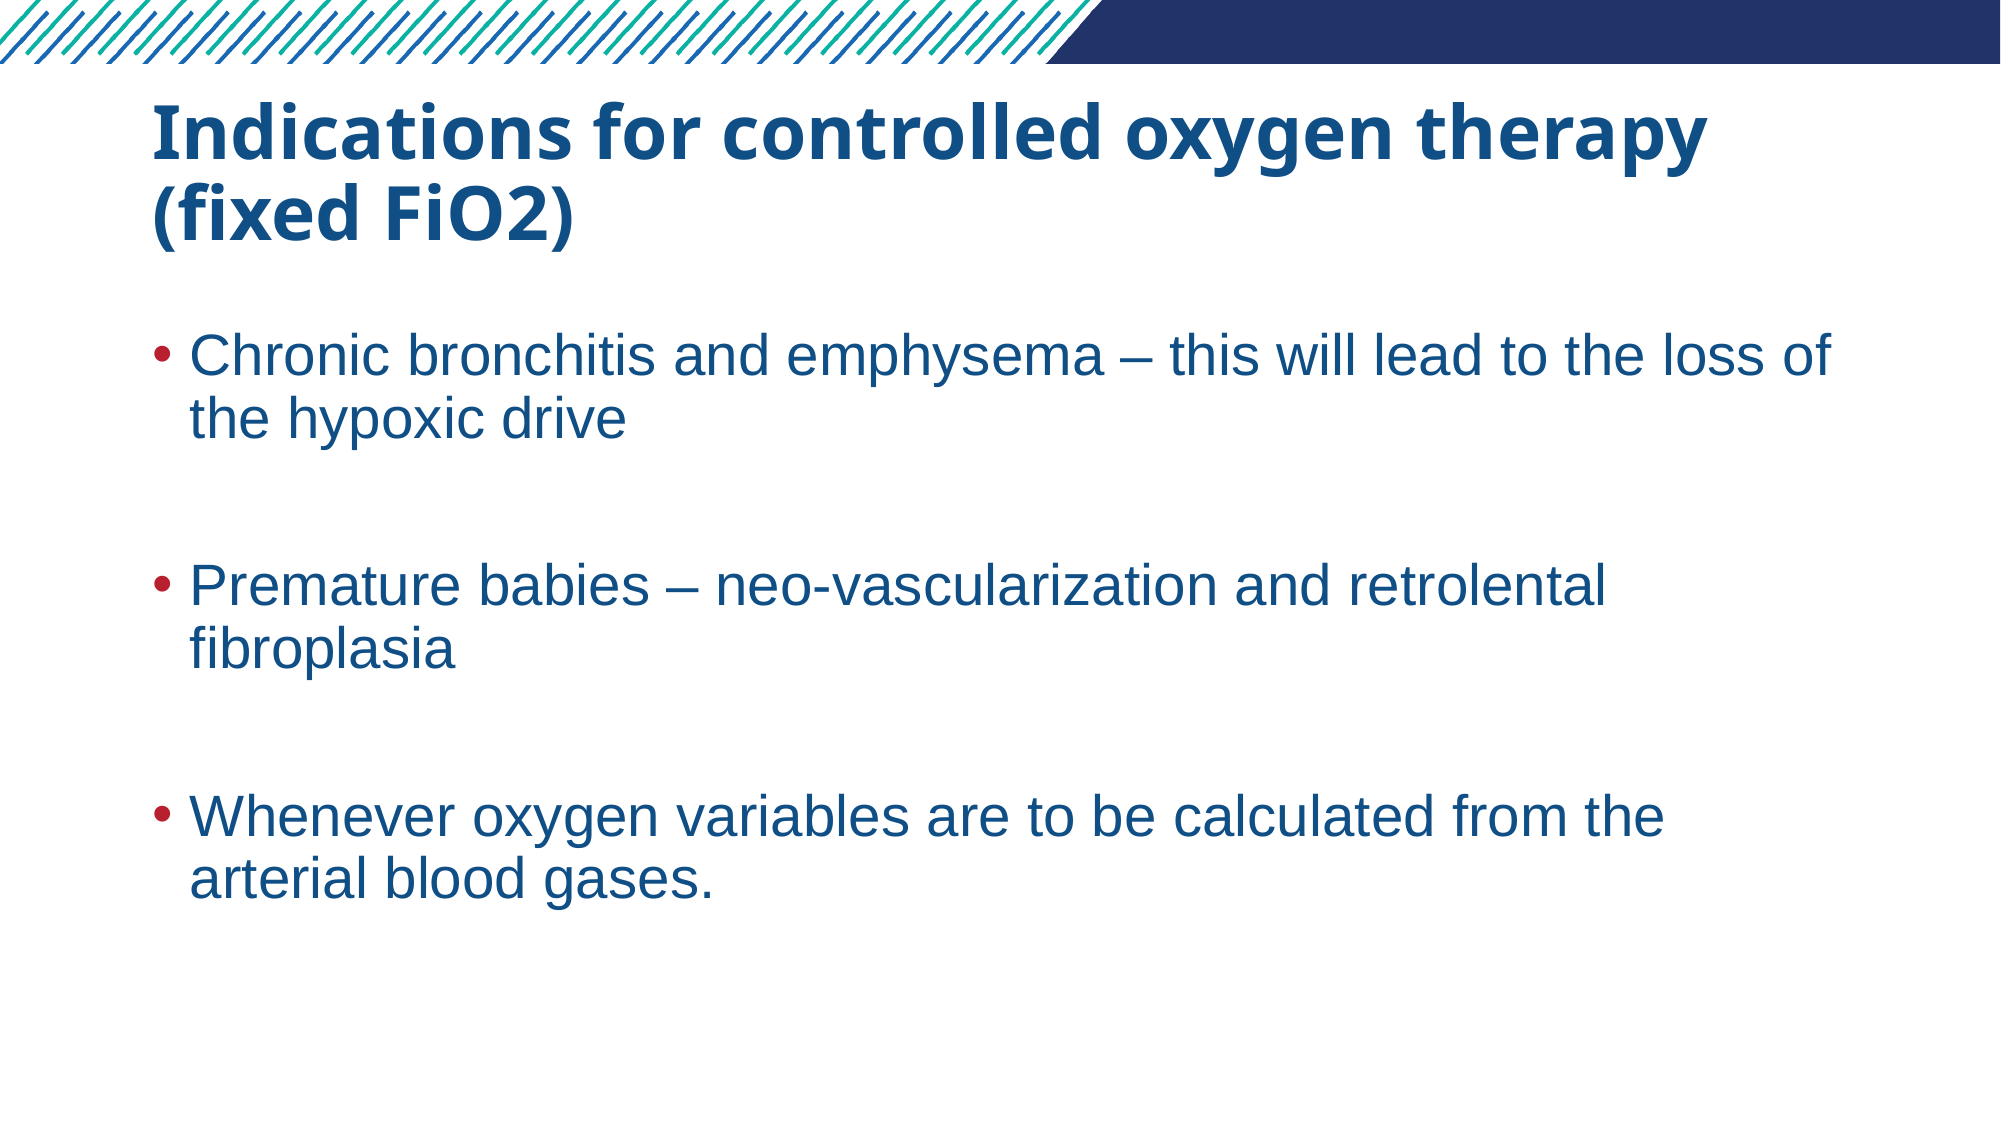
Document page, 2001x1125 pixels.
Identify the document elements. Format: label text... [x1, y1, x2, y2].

list Chronic bronchitis and emphysema – this will lead to the loss of the hypoxic drive Premature babies – neo-vascularization and retrolental fibroplasia Whenever oxygen variables are to be calculated from the arterial blood gases. [137, 317, 1863, 1032]
picture [0, 0, 2001, 64]
title Indications for controlled oxygen therapy (fixed FiO2) [137, 66, 1863, 285]
